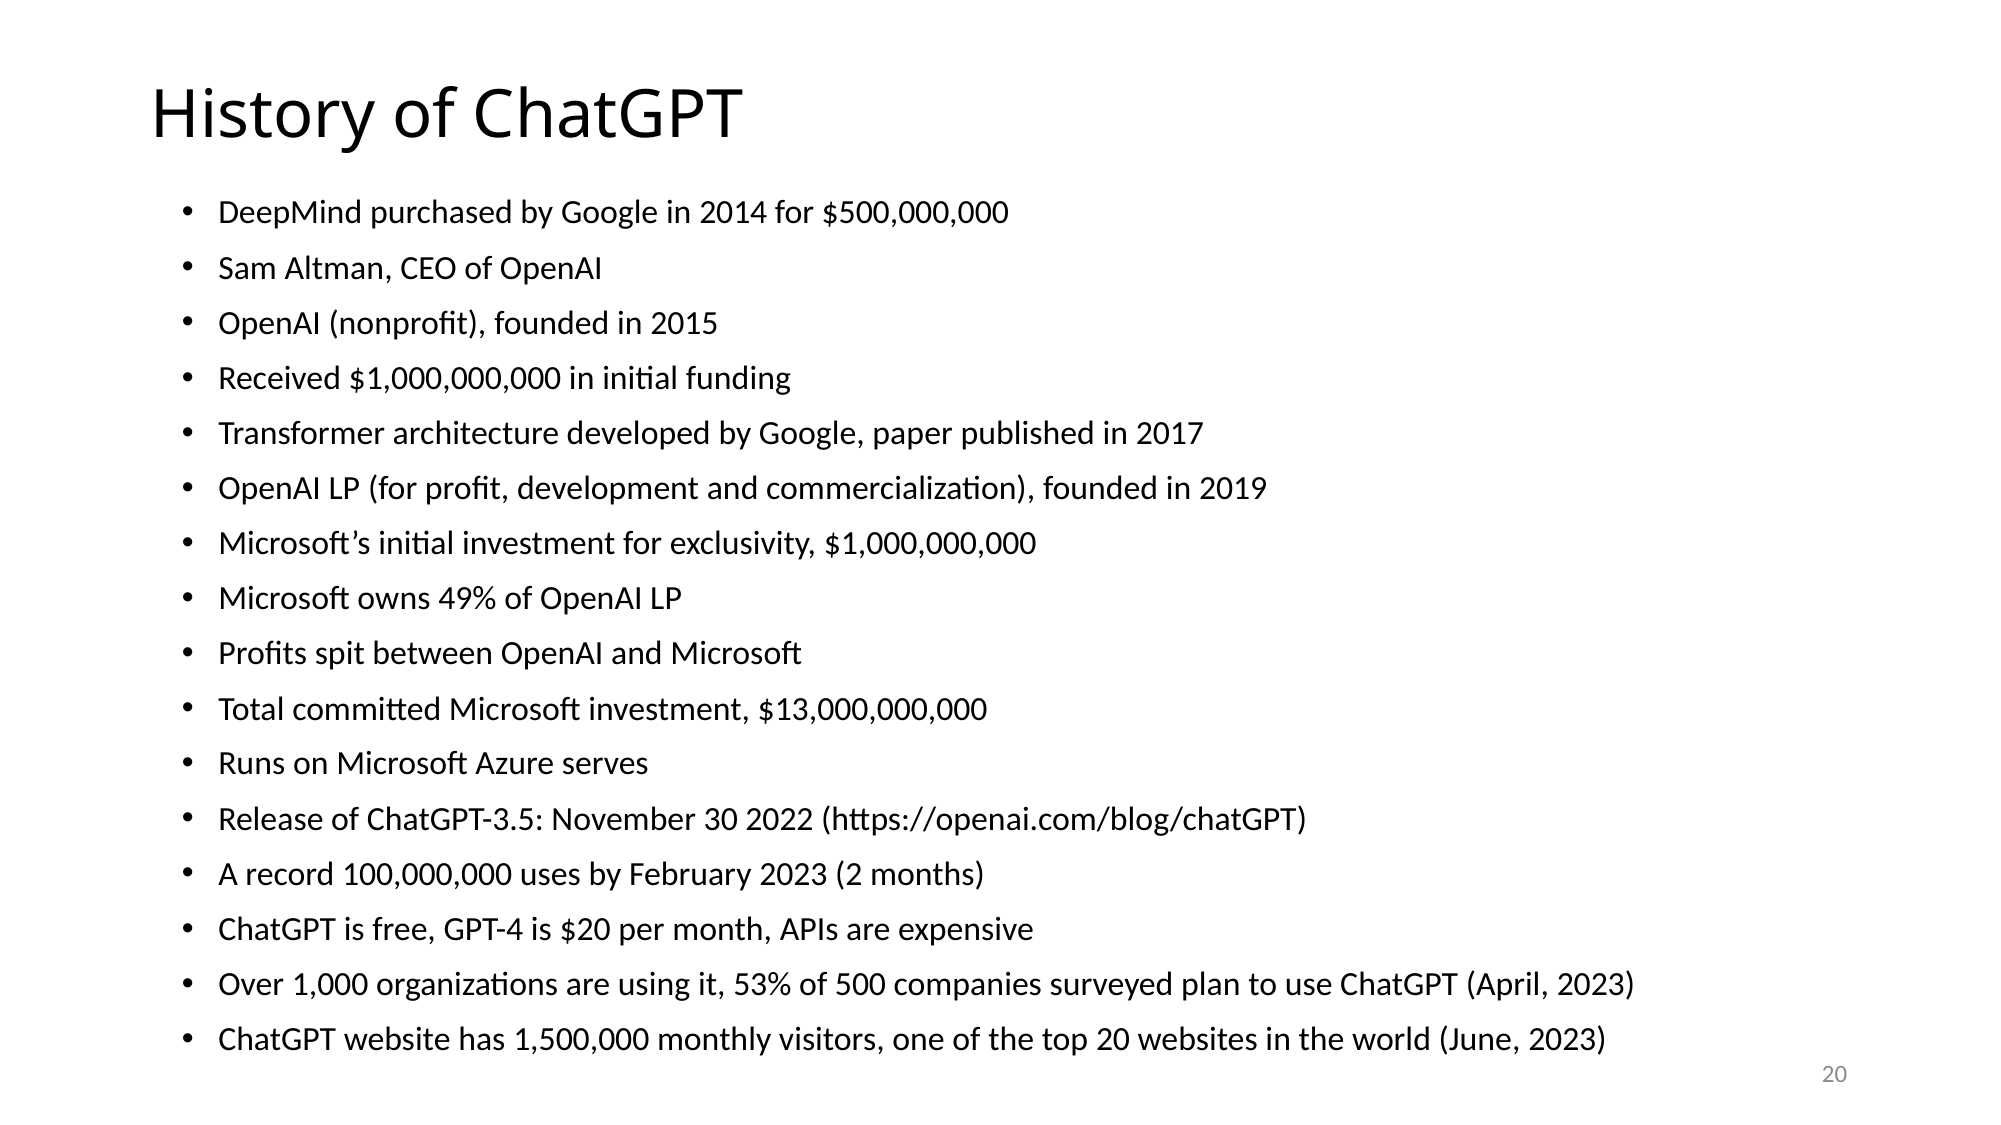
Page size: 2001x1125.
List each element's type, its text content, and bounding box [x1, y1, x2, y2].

list DeepMind purchased by Google in 2014 for $500,000,000 Sam Altman, CEO of OpenAI OpenAI (nonprofit), founded in 2015 Received $1,000,000,000 in initial funding Transformer architecture developed by Google, paper published in 2017 OpenAI LP (for profit, development and commercialization), founded in 2019 Microsoft’s initial investment for exclusivity, $1,000,000,000 Microsoft owns 49% of OpenAI LP Profits spit between OpenAI and Microsoft Total committed Microsoft investment, $13,000,000,000 Runs on Microsoft Azure serves Release of ChatGPT-3.5: November 30 2022 (https://openai.com/blog/chatGPT) A record 100,000,000 uses by February 2023 (2 months) ChatGPT is free, GPT-4 is $20 per month, APIs are expensive Over 1,000 organizations are using it, 53% of 500 companies surveyed plan to use ChatGPT (April, 2023) ChatGPT website has 1,500,000 monthly visitors, one of the top 20 websites in the world (June, 2023) [166, 187, 1800, 1068]
slide_number 20 [1412, 1042, 1863, 1103]
title History of ChatGPT [135, 45, 1486, 188]
